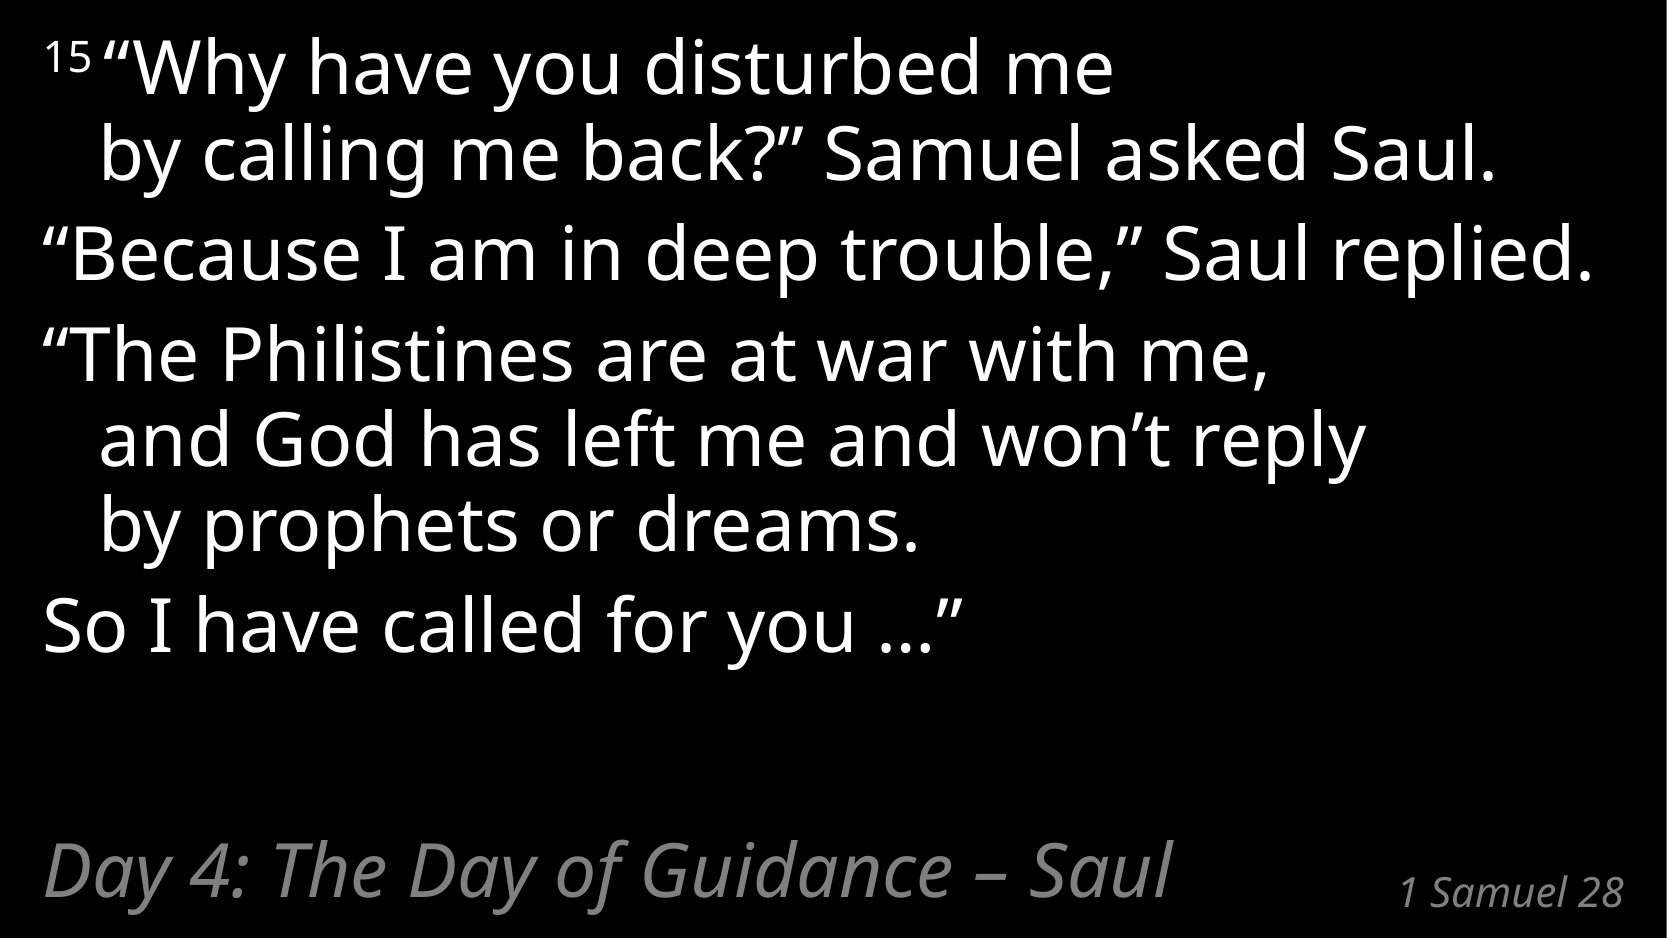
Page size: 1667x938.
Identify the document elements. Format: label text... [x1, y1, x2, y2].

title 1 Samuel 28 [1347, 833, 1640, 923]
list 15 “Why have you disturbed me by calling me back?” Samuel asked Saul. “Because I am in deep trouble,” Saul replied. “The Philistines are at war with me, and God has left me and won’t reply by prophets or dreams. So I have called for you …” [27, 18, 1640, 813]
list Day 4: The Day of Guidance – Saul [27, 833, 1347, 923]
